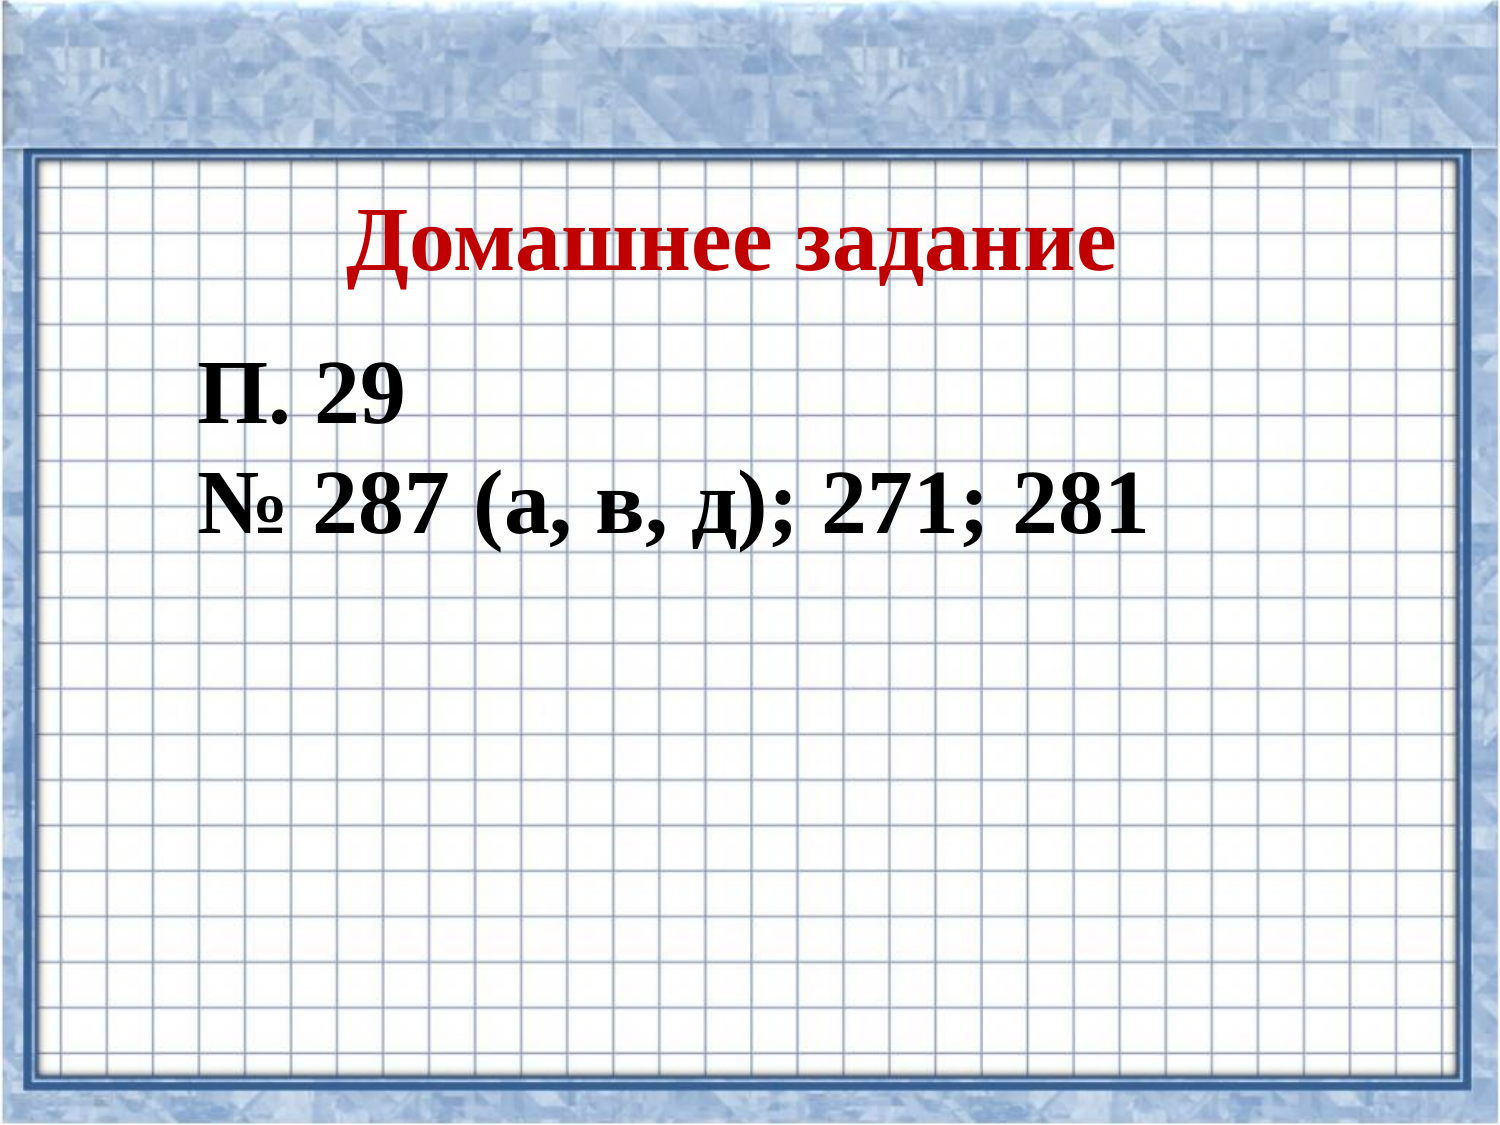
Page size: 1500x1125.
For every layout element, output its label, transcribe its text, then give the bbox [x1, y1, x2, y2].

text_box П. 29 № 287 (а, в, д); 271; 281 [182, 324, 1294, 559]
picture [0, 0, 1500, 1125]
text_box Домашнее задание [182, 171, 1282, 296]
